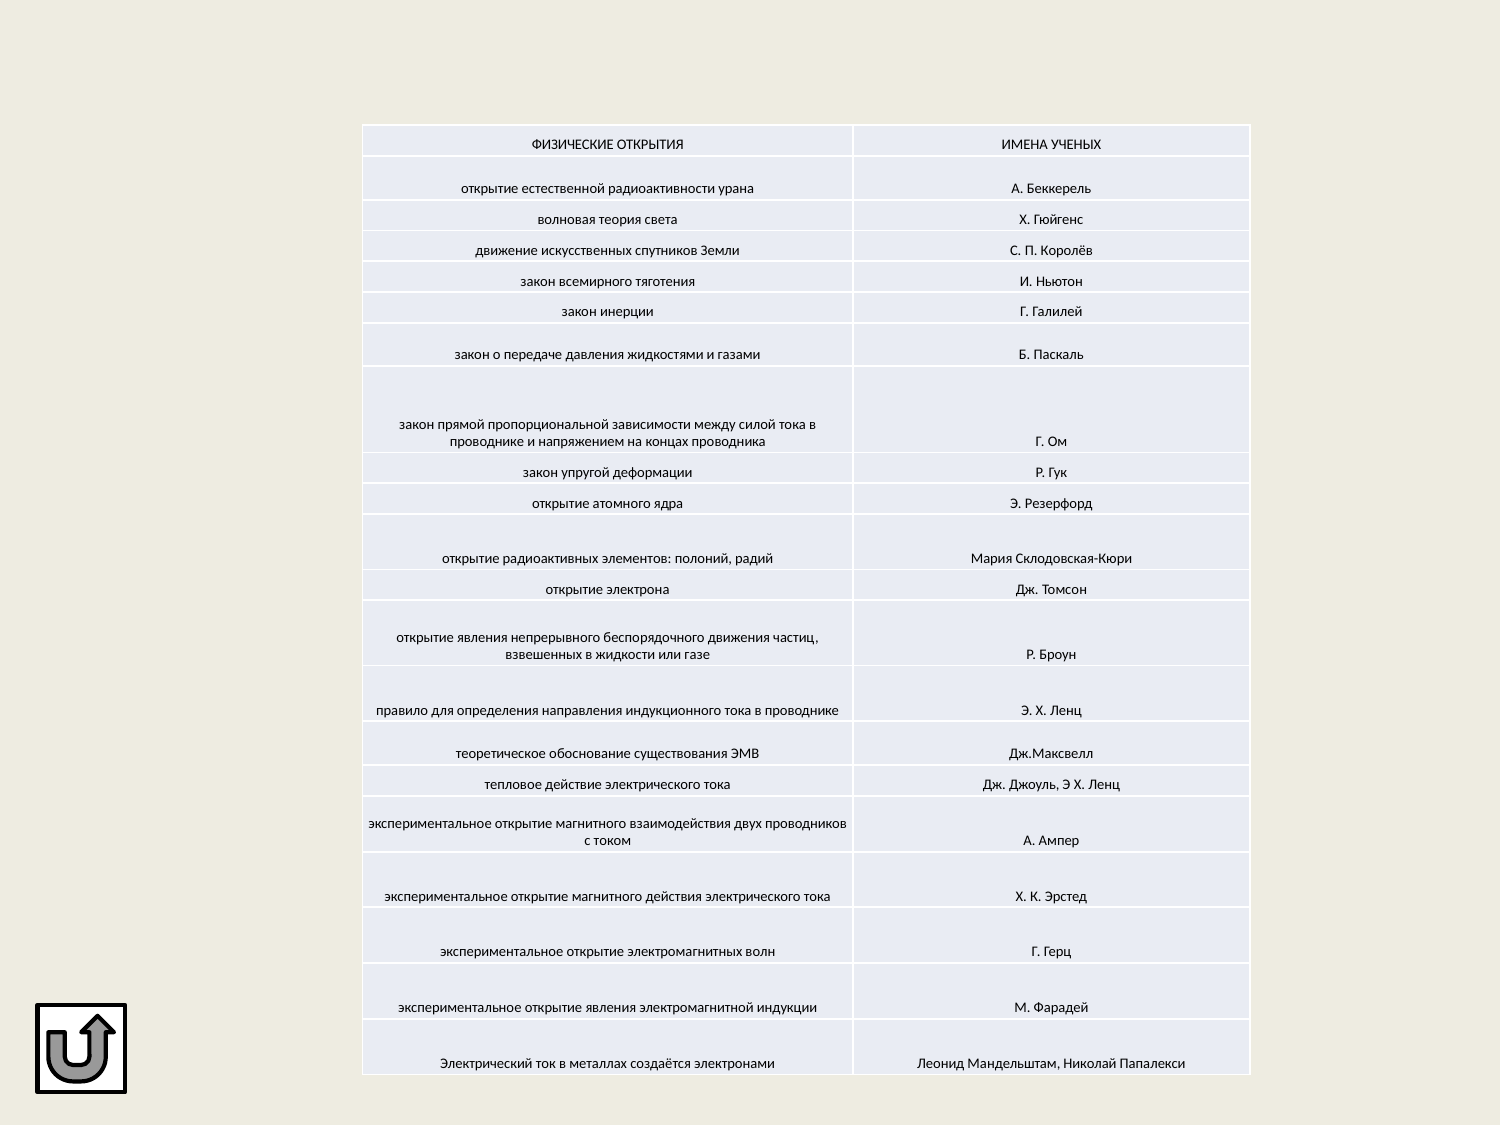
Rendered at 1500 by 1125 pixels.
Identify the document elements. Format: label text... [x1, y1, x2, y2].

table_cell И. Ньютон [854, 262, 1249, 291]
table_cell А. Ампер [854, 797, 1249, 851]
table_cell Леонид Мандельштам, Николай Папалекси [854, 1020, 1249, 1074]
table_cell Дж. Томсон [854, 570, 1249, 599]
table_cell экспериментальное открытие электромагнитных волн [363, 908, 852, 962]
table_cell Б. Паскаль [854, 324, 1249, 365]
table_cell экспериментальное открытие магнитного действия электрического тока [363, 853, 852, 906]
table_cell экспериментальное открытие явления электромагнитной индукции [363, 964, 852, 1018]
table_cell закон о передаче давления жидкостями и газами [363, 324, 852, 365]
table_cell открытие атомного ядра [363, 484, 852, 513]
text_box [35, 1003, 127, 1094]
table_cell открытие явления непрерывного беспорядочного движения частиц, взвешенных в жидкости или газе [363, 601, 852, 665]
table_cell волновая теория света [363, 201, 852, 230]
table_cell Г. Галилей [854, 293, 1249, 322]
table_cell С. П. Королёв [854, 231, 1249, 260]
table_cell открытие радиоактивных элементов: полоний, радий [363, 515, 852, 569]
table_cell Э. Резерфорд [854, 484, 1249, 513]
table_cell экспериментальное открытие магнитного взаимодействия двух проводников с током [363, 797, 852, 851]
table_cell Х. К. Эрстед [854, 853, 1249, 906]
table_header ИМЕНА УЧЕНЫХ [854, 126, 1249, 155]
table_cell тепловое действие электрического тока [363, 766, 852, 795]
table_cell Мария Склодовская-Кюри [854, 515, 1249, 569]
table_header ФИЗИЧЕСКИЕ ОТКРЫТИЯ [363, 126, 852, 155]
table_cell закон инерции [363, 293, 852, 322]
table_cell Г. Ом [854, 367, 1249, 452]
table_cell закон прямой пропорциональной зависимости между силой тока в проводнике и напряжением на концах проводника [363, 367, 852, 452]
table_cell Р. Гук [854, 453, 1249, 482]
table_cell М. Фарадей [854, 964, 1249, 1018]
table_cell Р. Броун [854, 601, 1249, 665]
table_cell Э. Х. Ленц [854, 666, 1249, 720]
table_cell А. Беккерель [854, 157, 1249, 199]
table_cell правило для определения направления индукционного тока в проводнике [363, 666, 852, 720]
table_cell Г. Герц [854, 908, 1249, 962]
table_cell открытие электрона [363, 570, 852, 599]
table_cell Дж. Джоуль, Э Х. Ленц [854, 766, 1249, 795]
table_cell движение искусственных спутников Земли [363, 231, 852, 260]
table_cell теоретическое обоснование существования ЭМВ [363, 722, 852, 764]
table_cell Электрический ток в металлах создаётся электронами [363, 1020, 852, 1074]
table_cell открытие естественной радиоактивности урана [363, 157, 852, 199]
table_cell Дж.Максвелл [854, 722, 1249, 764]
table_cell закон упругой деформации [363, 453, 852, 482]
table_cell Х. Гюйгенс [854, 201, 1249, 230]
table_cell закон всемирного тяготения [363, 262, 852, 291]
